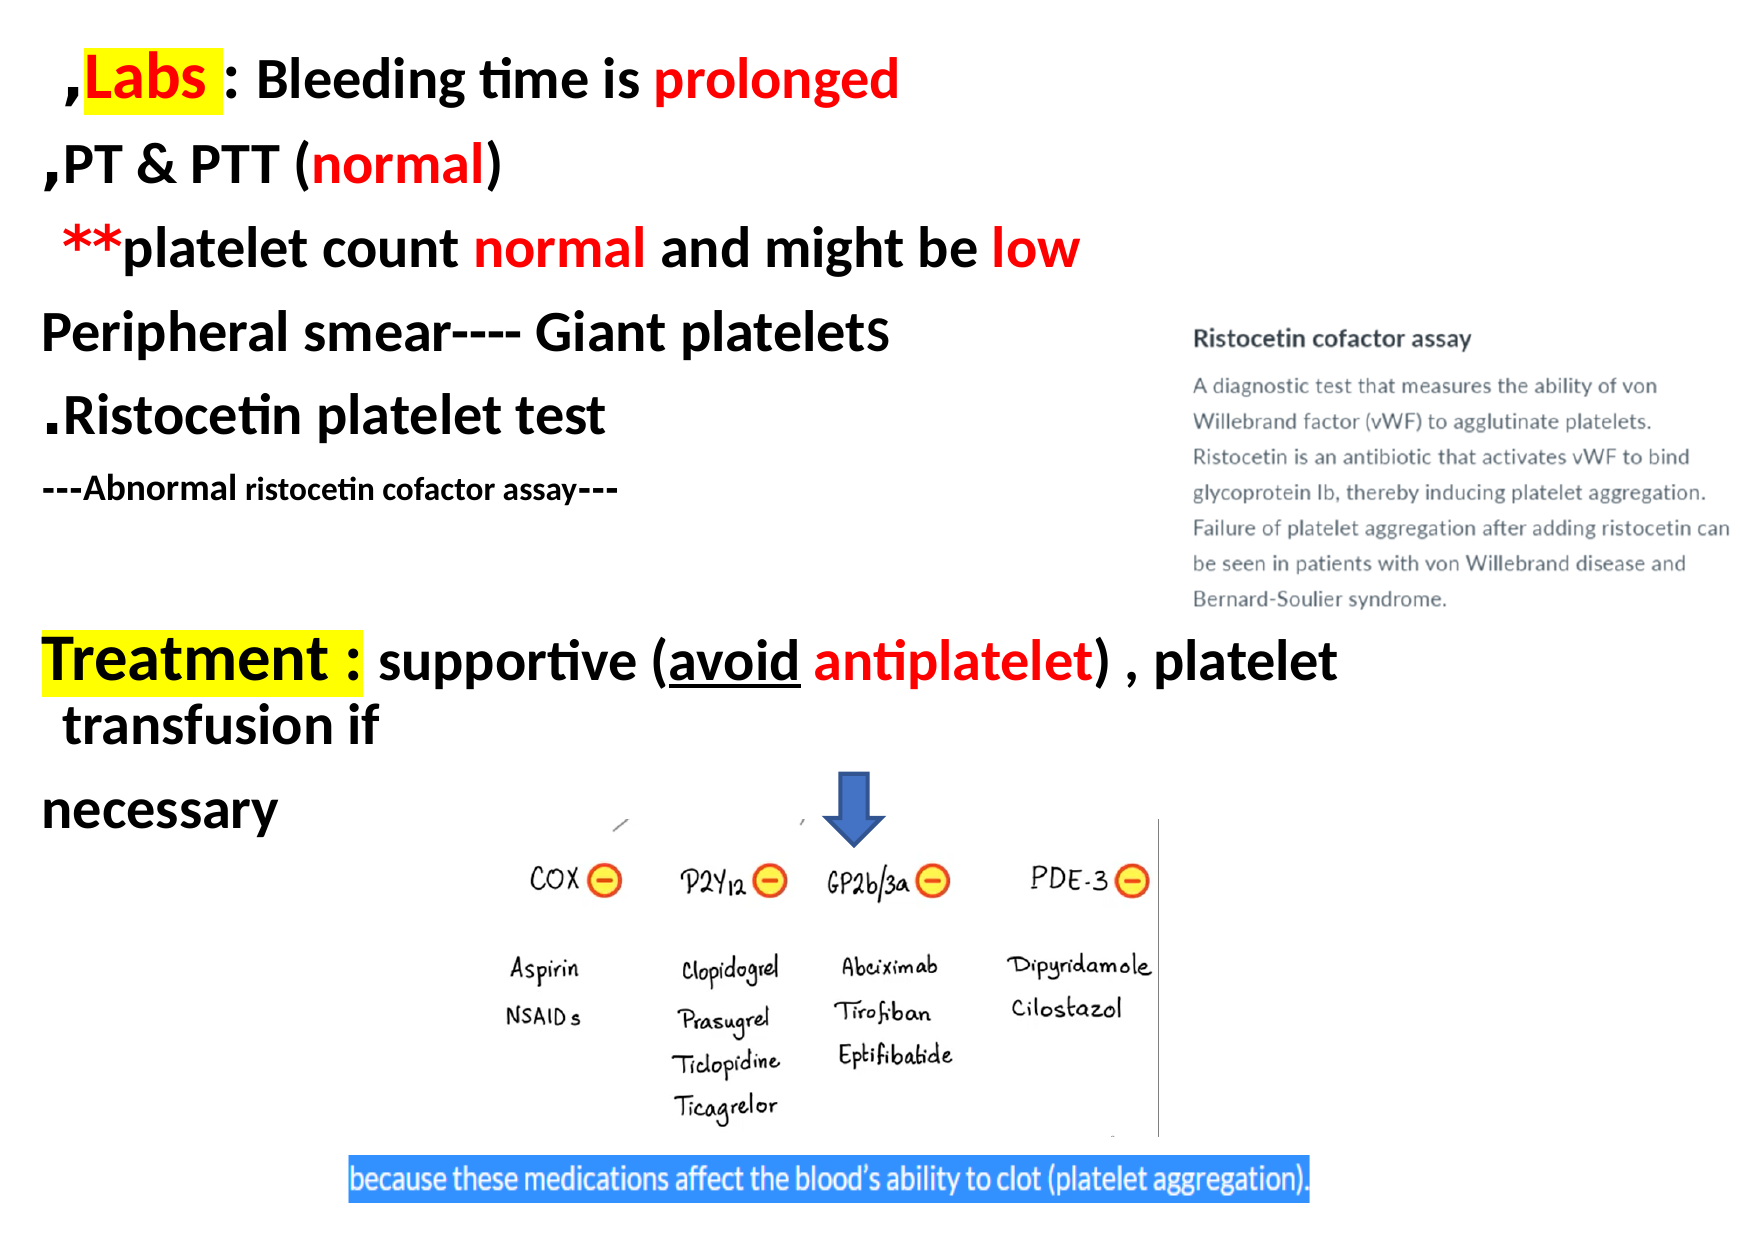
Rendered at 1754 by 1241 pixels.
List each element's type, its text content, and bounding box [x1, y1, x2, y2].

list Labs : Bleeding time is prolonged, PT & PTT (normal), platelet count normal and might be low** Peripheral smear---- Giant plateletS Ristocetin platelet test. ---Abnormal ristocetin cofactor assay--- Treatment : supportive (avoid antiplatelet) , platelet transfusion if necessary [26, 33, 1540, 1078]
text_box [821, 771, 887, 817]
picture [335, 1155, 1319, 1203]
picture [1174, 312, 1754, 621]
picture [444, 818, 1160, 1137]
